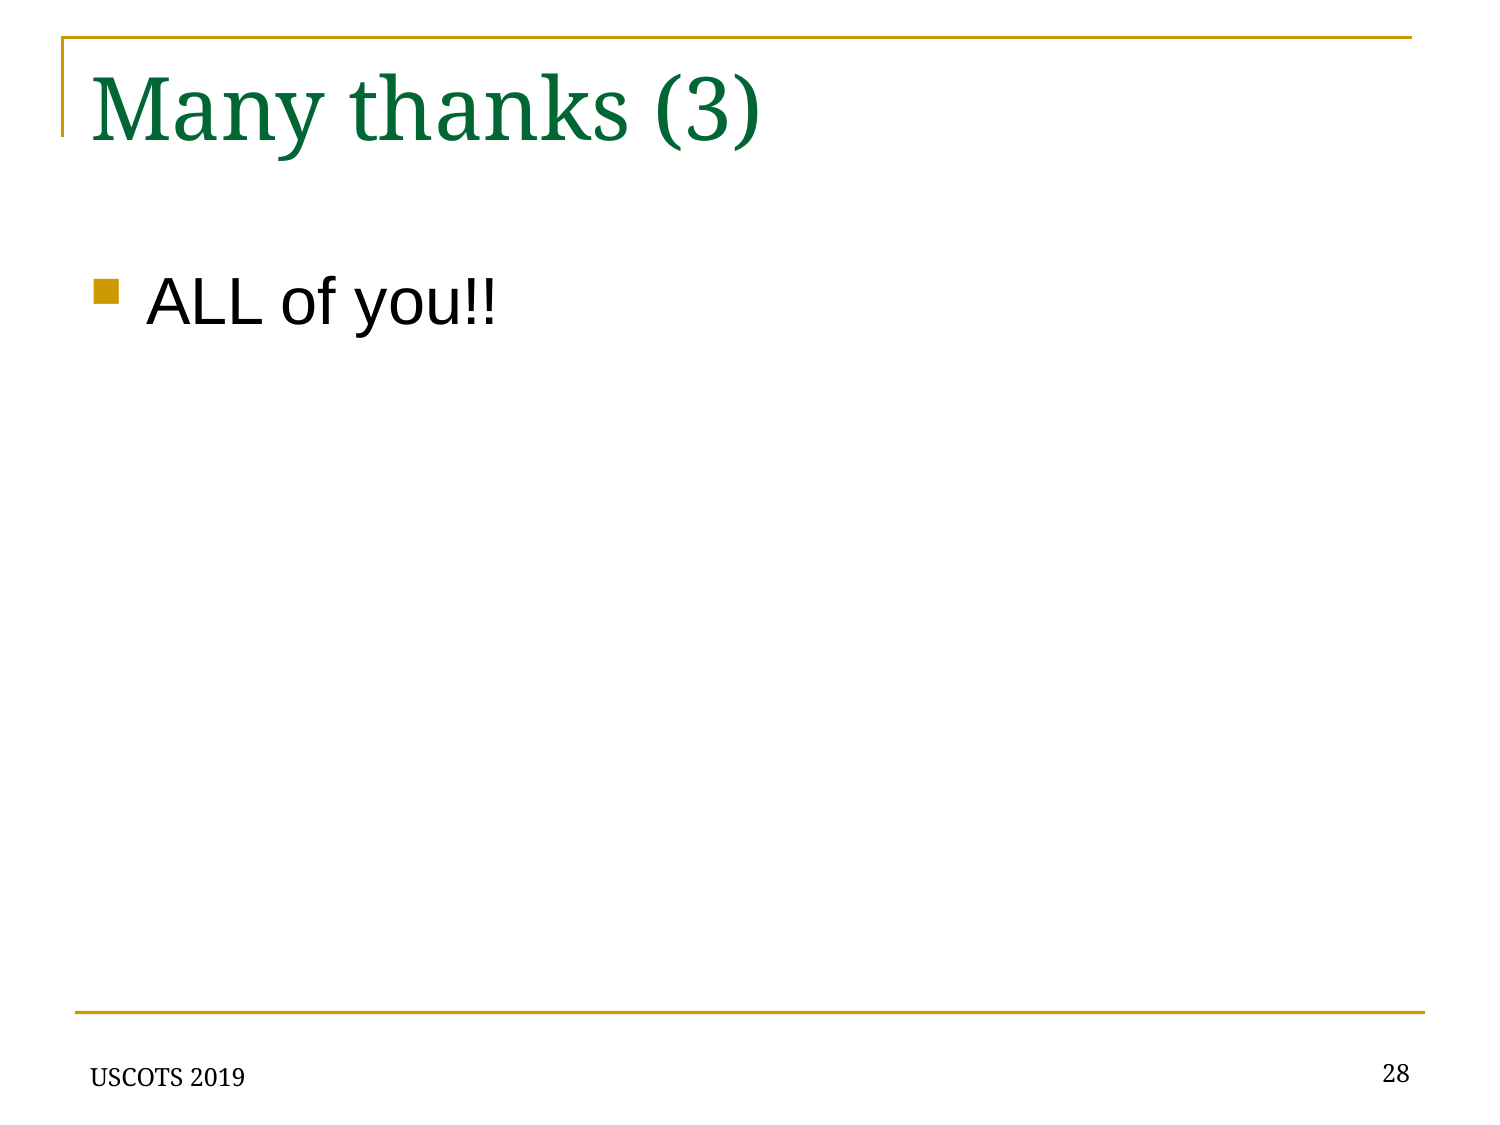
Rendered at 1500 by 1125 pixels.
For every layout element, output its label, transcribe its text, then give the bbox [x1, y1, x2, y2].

slide_number USCOTS 2019 [74, 1023, 426, 1100]
slide_number 28 [1074, 1023, 1426, 1100]
title Many thanks (3) [75, 45, 1425, 233]
list ALL of you!! [75, 249, 1425, 994]
